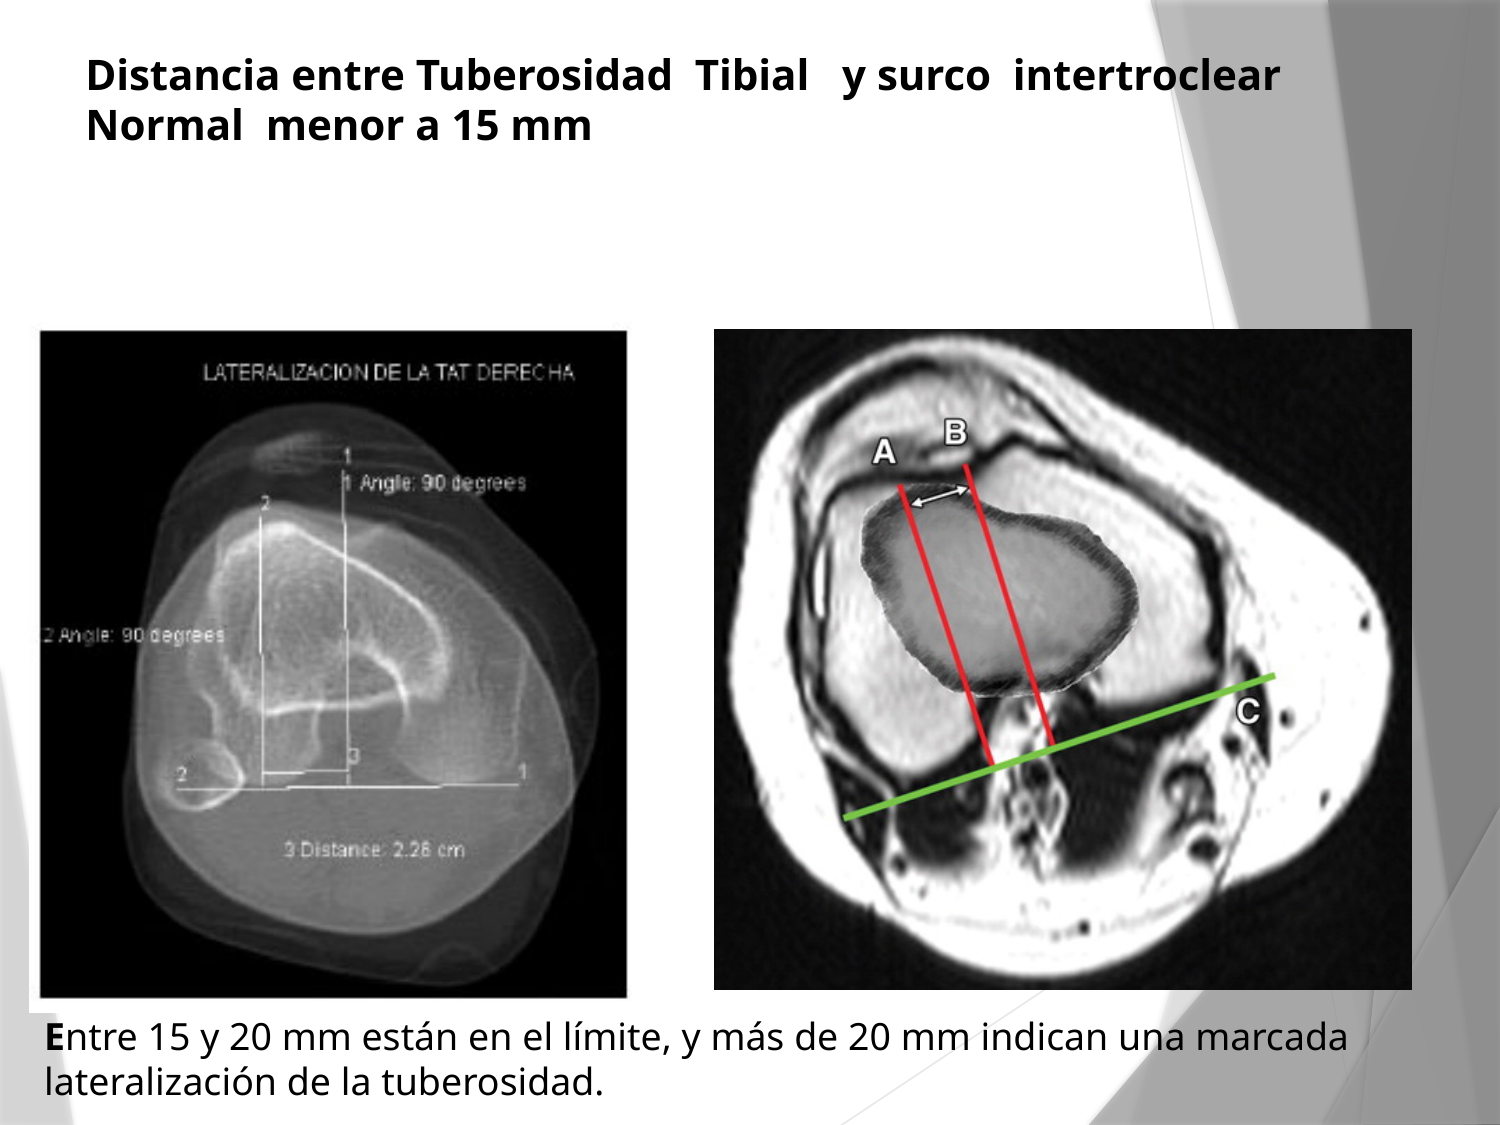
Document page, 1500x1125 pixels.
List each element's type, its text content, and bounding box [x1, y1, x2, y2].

text_box Entre 15 y 20 mm están en el límite, y más de 20 mm indican una marcada lateralización de la tuberosidad. [29, 1005, 1452, 1110]
picture [714, 329, 1412, 990]
title Distancia entre Tuberosidad Tibial y surco intertroclear Normal menor a 15 mm [70, 40, 1359, 185]
picture [28, 322, 645, 1013]
